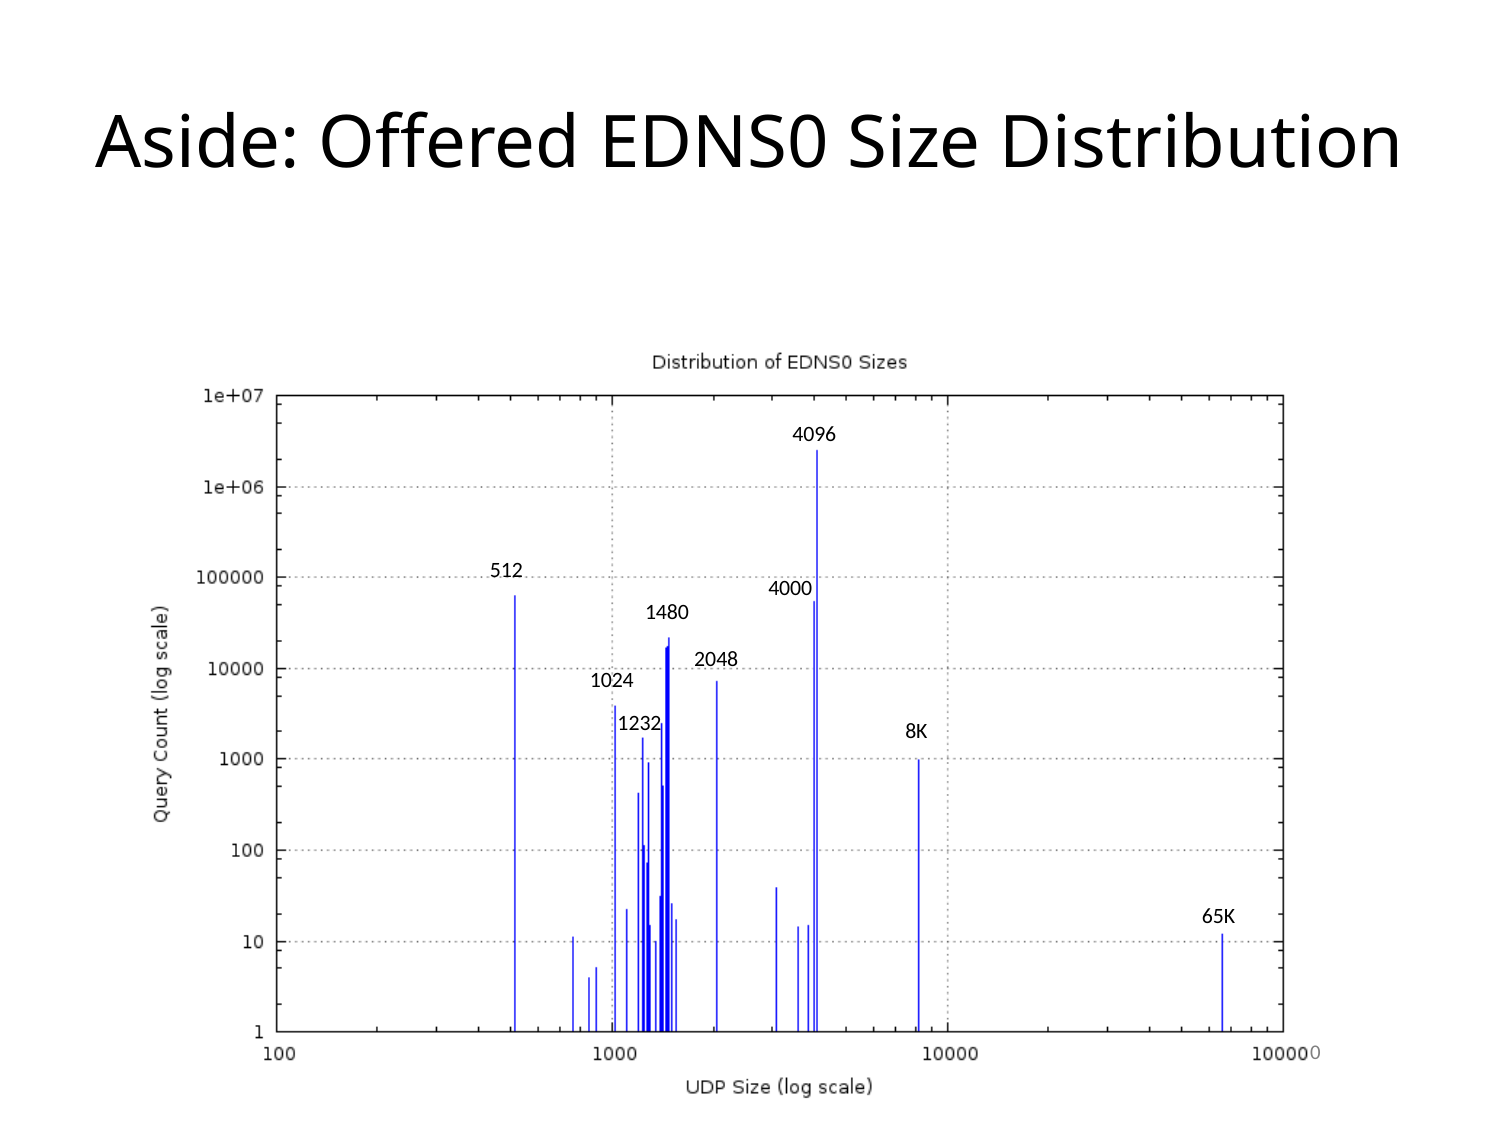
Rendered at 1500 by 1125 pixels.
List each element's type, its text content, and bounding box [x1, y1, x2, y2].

text_box 0 [1313, 1031, 1336, 1071]
picture [144, 333, 1309, 1101]
title Aside: Offered EDNS0 Size Distribution [75, 45, 1425, 233]
